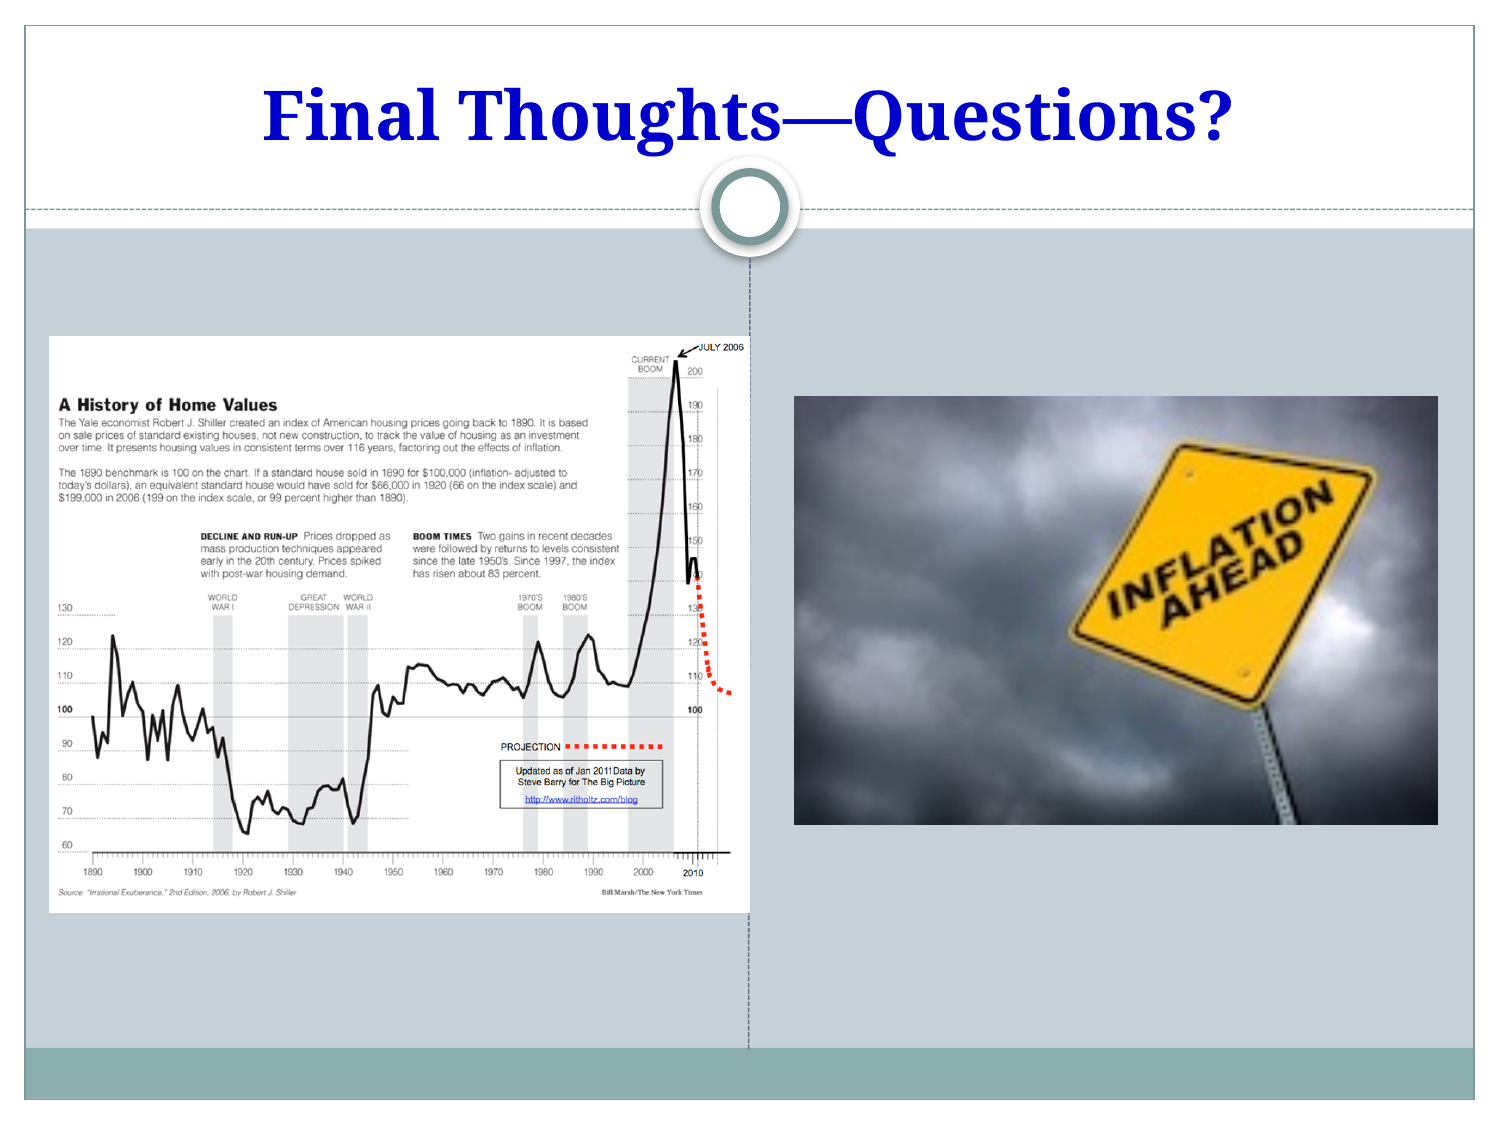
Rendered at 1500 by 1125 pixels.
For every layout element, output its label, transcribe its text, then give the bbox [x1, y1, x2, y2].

title Final Thoughts—Questions? [49, 37, 1450, 162]
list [794, 396, 1438, 826]
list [49, 335, 750, 913]
